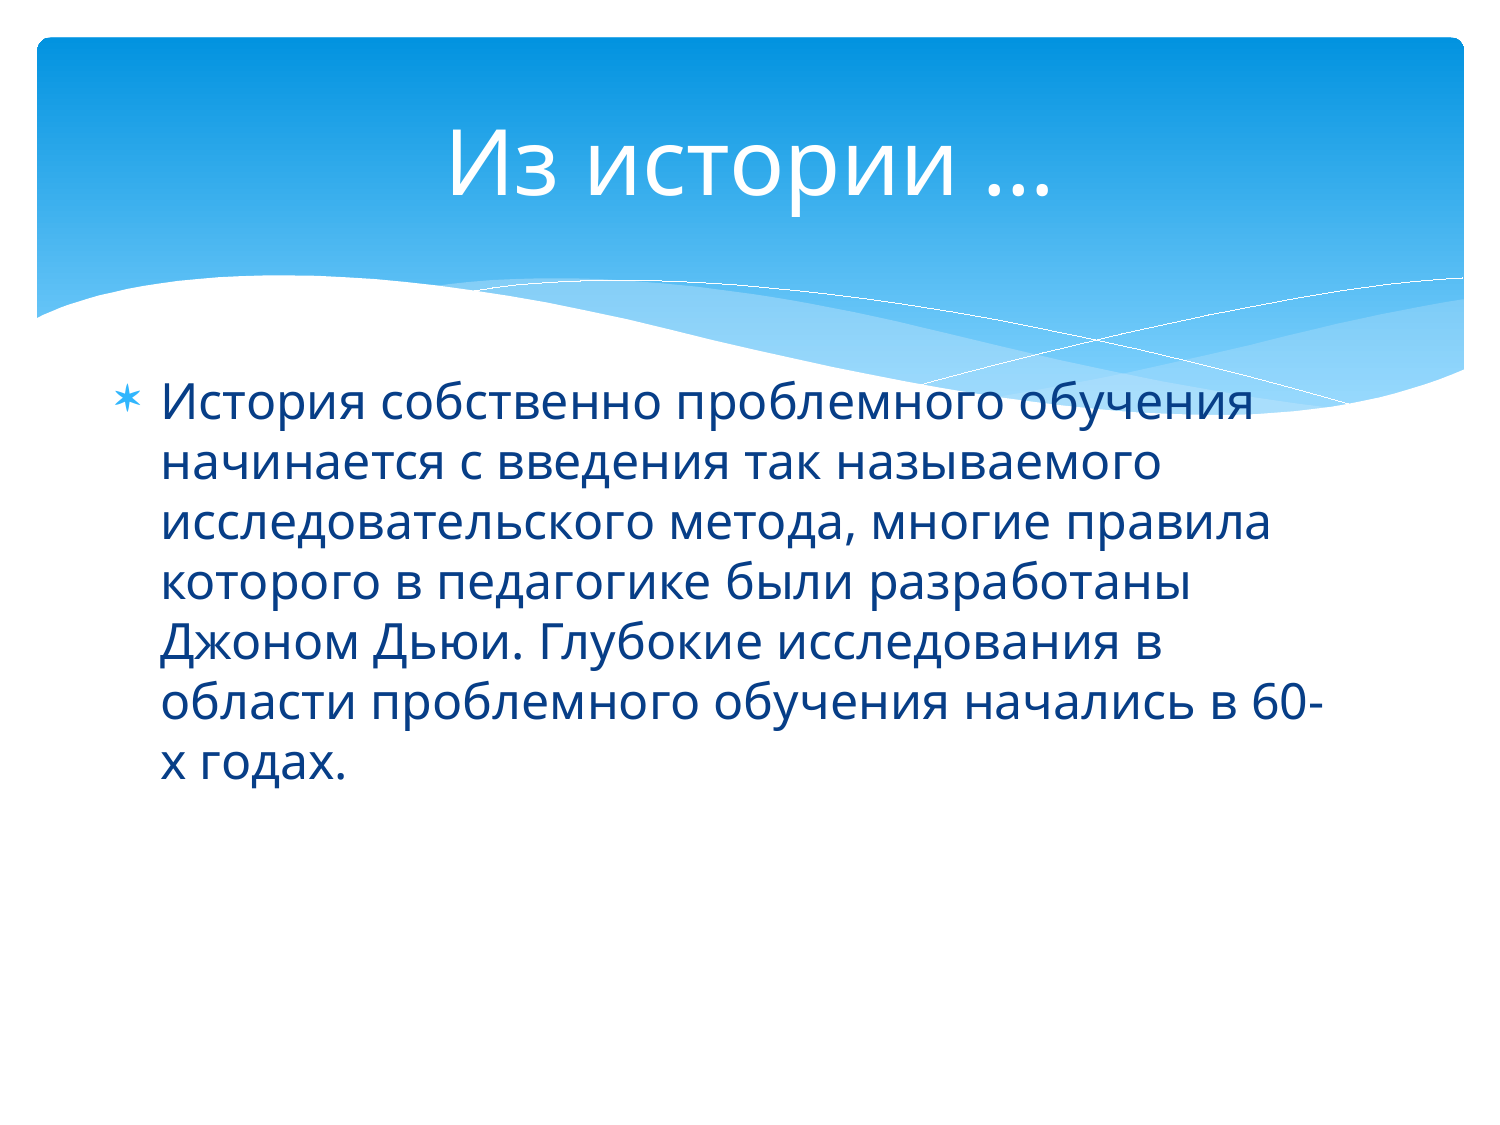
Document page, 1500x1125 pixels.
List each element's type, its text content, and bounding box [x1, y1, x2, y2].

list История собственно проблемного обучения начинается с введения так называемого исследовательского метода, многие правила которого в педагогике были разработаны Джоном Дьюи. Глубокие исследования в области проблемного обучения начались в 60-х годах. [100, 361, 1359, 1005]
title Из истории … [75, 55, 1425, 261]
